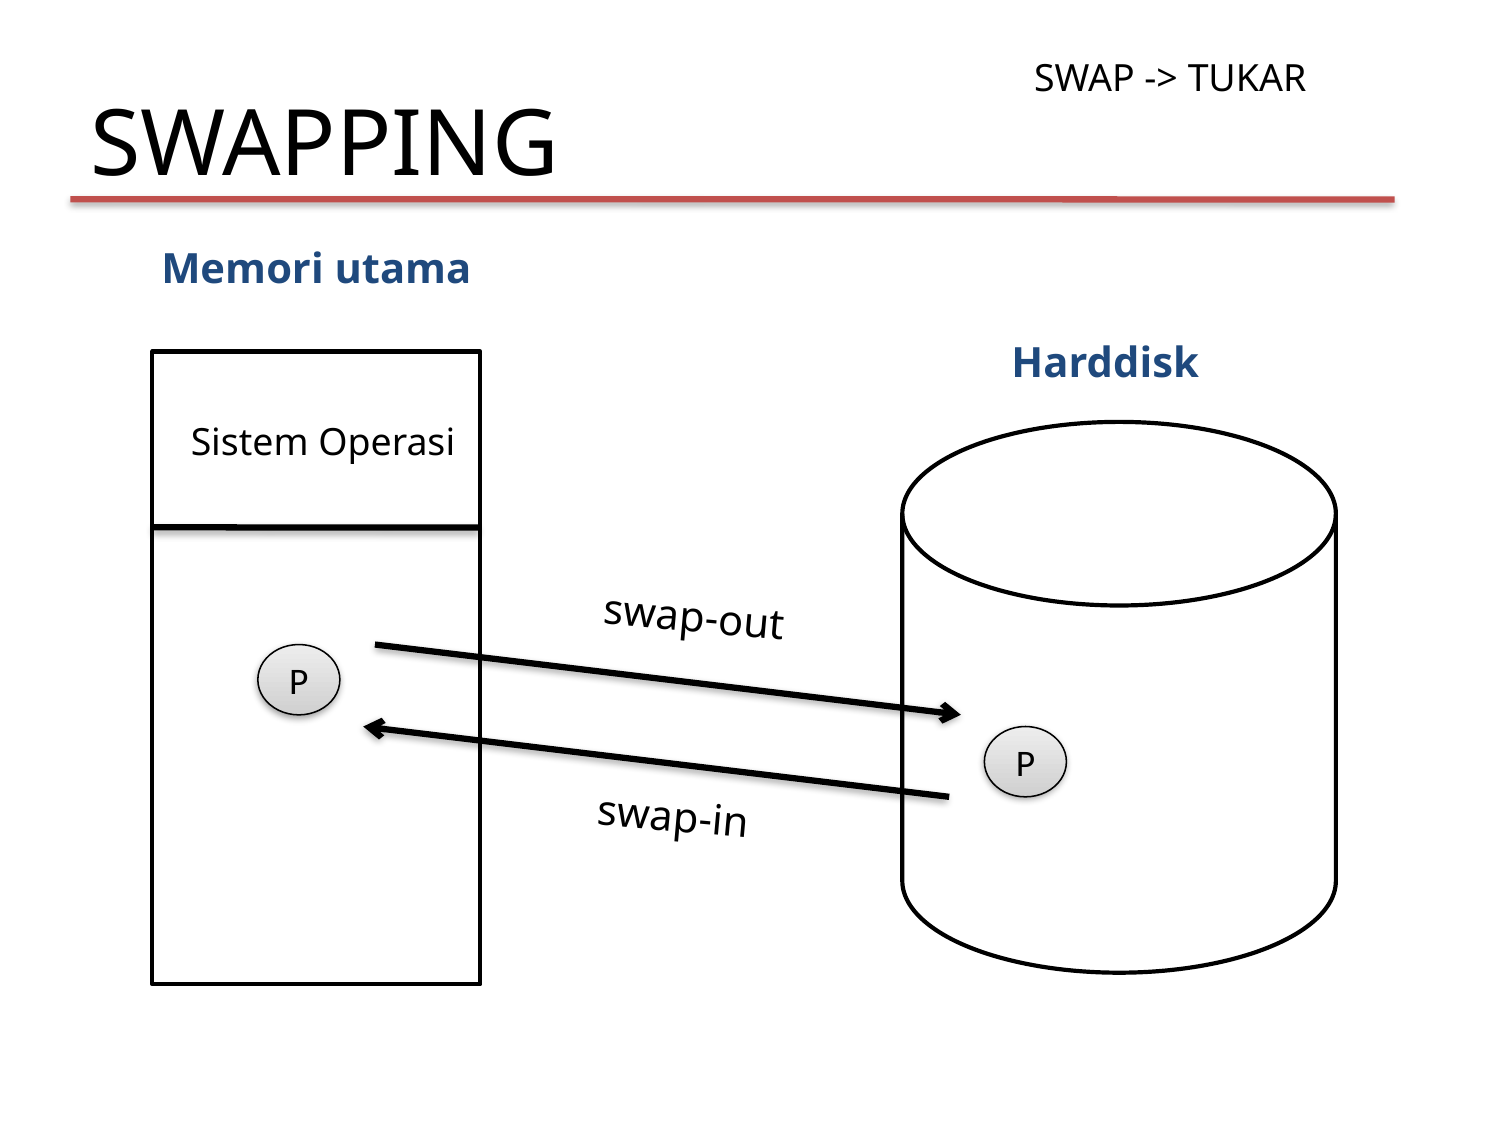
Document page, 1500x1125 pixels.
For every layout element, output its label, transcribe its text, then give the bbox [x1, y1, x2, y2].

text_box Harddisk [996, 328, 1214, 393]
text_box [150, 537, 482, 986]
text_box [900, 419, 1338, 975]
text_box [362, 726, 950, 798]
text_box P [257, 643, 341, 716]
text_box swap-out [586, 573, 803, 642]
text_box swap-in [579, 806, 766, 856]
text_box Sistem Operasi [175, 410, 471, 470]
text_box SWAP -> TUKAR [1019, 46, 1442, 107]
text_box SWAPPING [74, 45, 1425, 233]
text_box P [983, 725, 1068, 798]
text_box Memori utama [146, 234, 487, 300]
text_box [374, 644, 962, 716]
text_box [150, 349, 482, 525]
